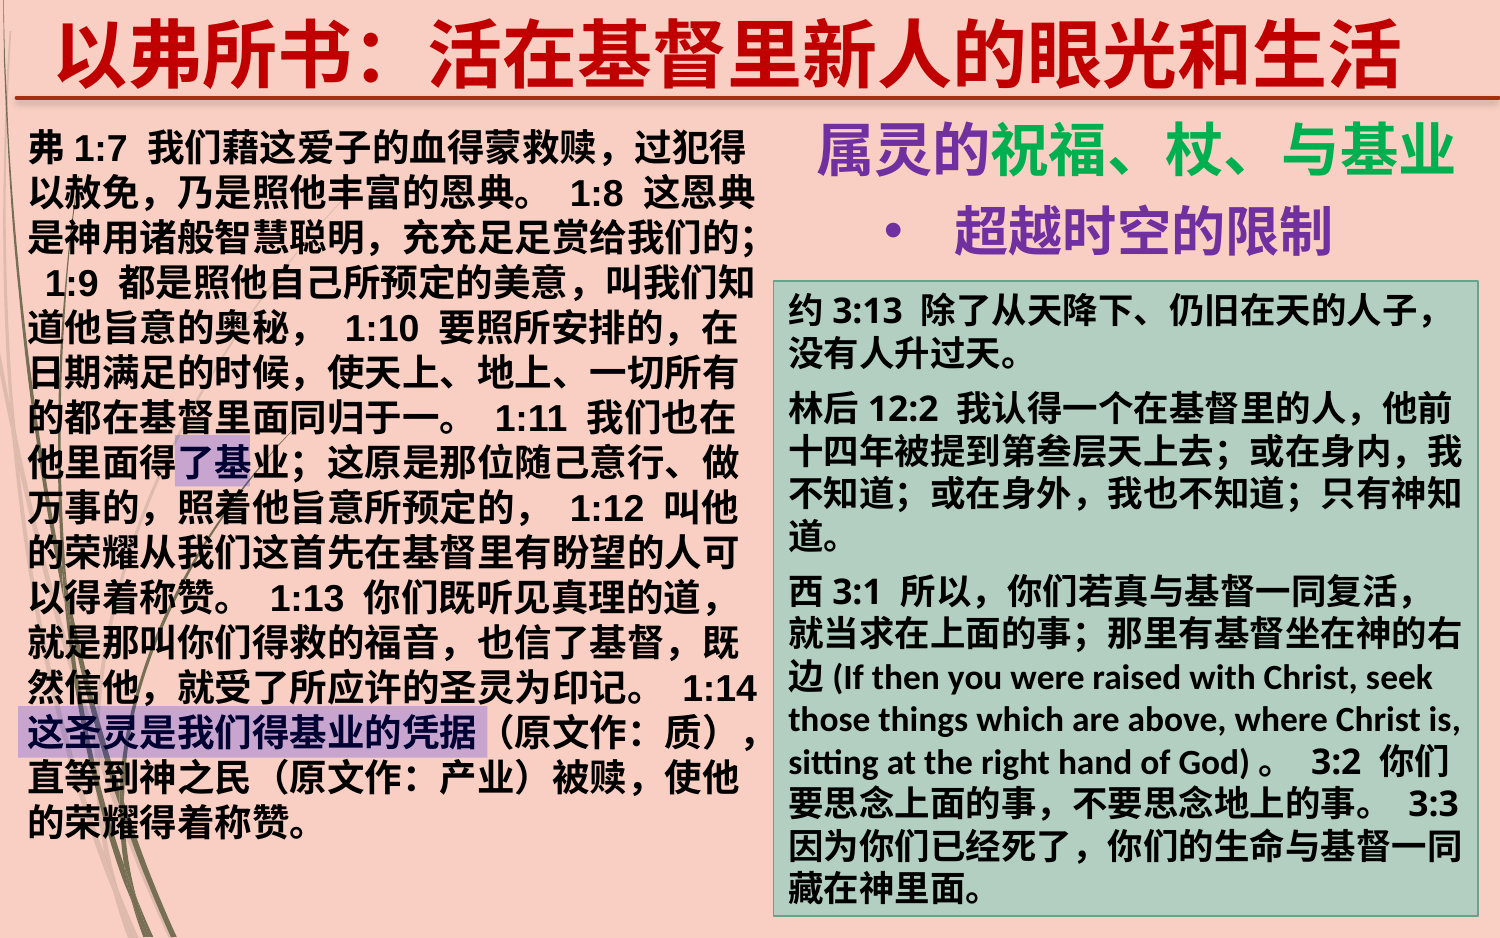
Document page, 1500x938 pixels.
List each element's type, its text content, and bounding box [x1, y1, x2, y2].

text_box 超越时空的限制 [869, 190, 1407, 270]
text_box 属灵的祝福、杖、与基业 [801, 106, 1475, 191]
text_box 以弗所书：活在基督里新人的眼光和生活 [37, 0, 1438, 97]
text_box [17, 705, 489, 759]
text_box [174, 434, 251, 488]
text_box 约3:13 除了从天降下、仍旧在天的人子，没有人升过天。 林后12:2 我认得一个在基督里的人，他前十四年被提到第叁层天上去；或在身内，我不知道；或在身外，我也不知道；只有神知道。 西3:1 所以，你们若真与基督一同复活，就当求在上面的事；那里有基督坐在神的右边(If then you were raised with Christ, seek those things which are above, where Christ is, sitting at the right hand of God)。 3:2 你们要思念上面的事，不要思念地上的事。 3:3 因为你们已经死了，你们的生命与基督一同藏在神里面。 [773, 280, 1479, 917]
text_box 弗1:7 我们藉这爱子的血得蒙救赎，过犯得以赦免，乃是照他丰富的恩典。 1:8 这恩典是神用诸般智慧聪明，充充足足赏给我们的； 1:9 都是照他自己所预定的美意，叫我们知道他旨意的奥秘， 1:10 要照所安排的，在日期满足的时候，使天上、地上、一切所有的都在基督里面同归于一。 1:11 我们也在他里面得了基业；这原是那位随己意行、做万事的，照着他旨意所预定的， 1:12 叫他的荣耀从我们这首先在基督里有盼望的人可以得着称赞。 1:13 你们既听见真理的道，就是那叫你们得救的福音，也信了基督，既然信他，就受了所应许的圣灵为印记。 1:14 这圣灵是我们得基业的凭据（原文作：质），直等到神之民（原文作：产业）被赎，使他的荣耀得着称赞。 [12, 116, 775, 852]
